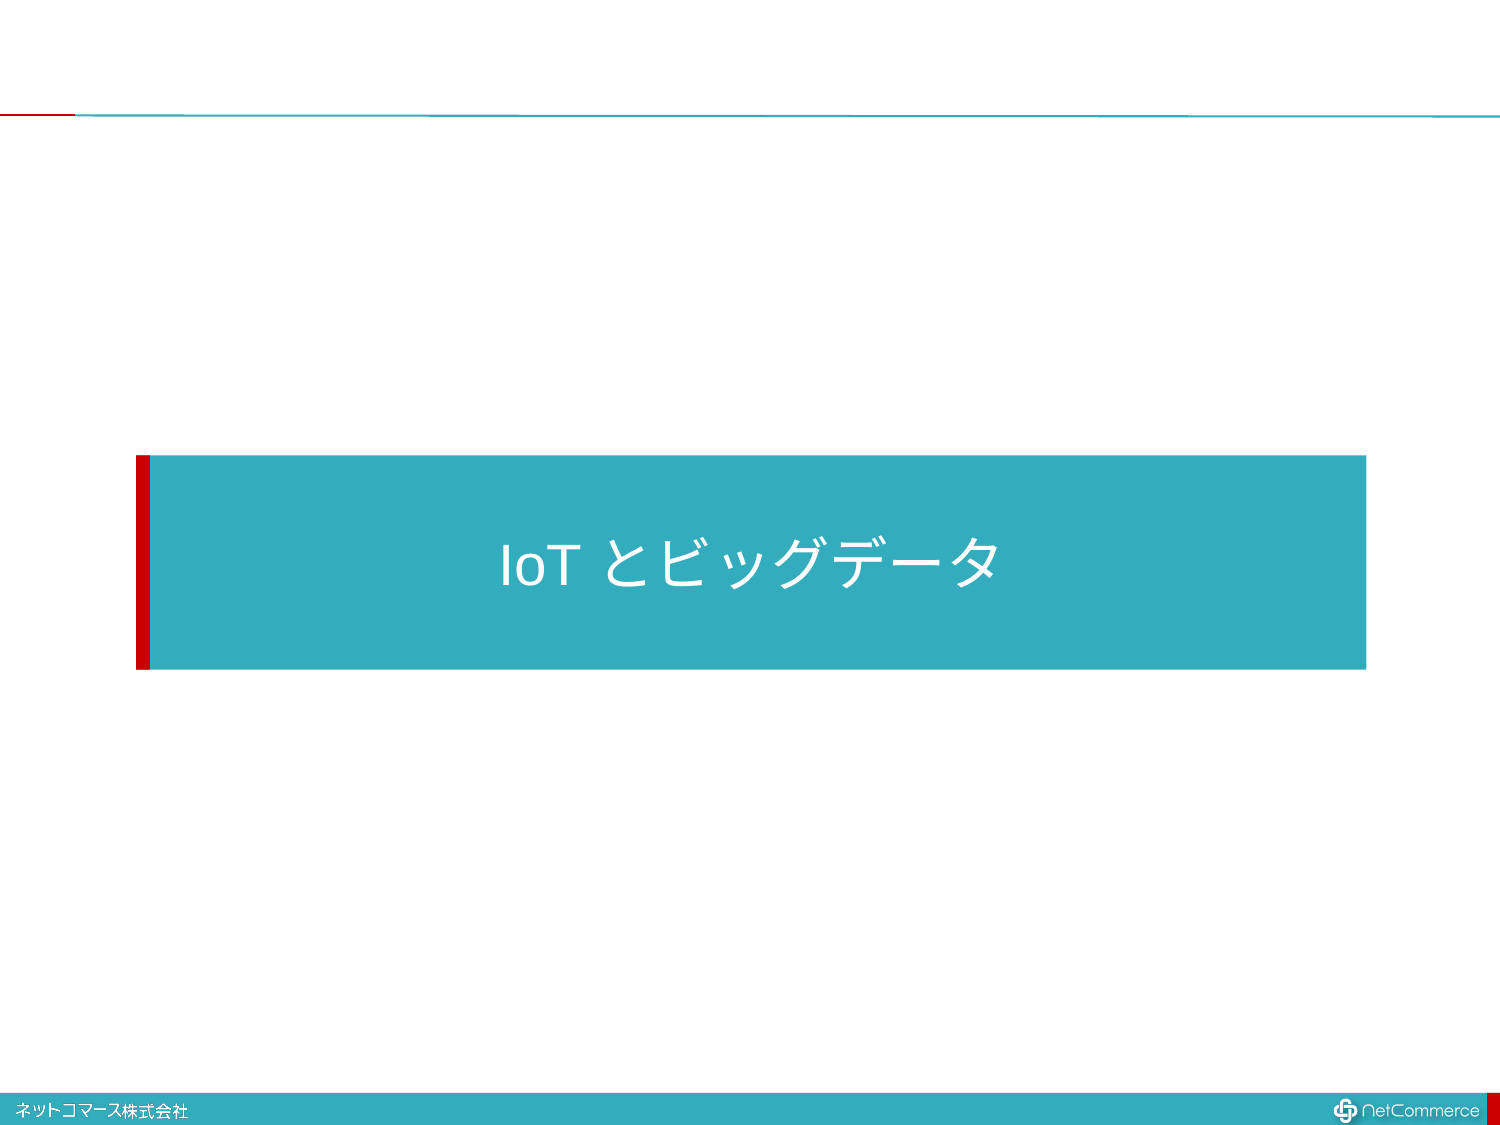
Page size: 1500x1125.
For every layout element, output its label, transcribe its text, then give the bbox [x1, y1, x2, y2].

text_box [134, 453, 152, 672]
text_box IoTとビッグデータ [152, 453, 1368, 672]
picture [16, 1101, 188, 1120]
picture [1333, 1097, 1479, 1123]
